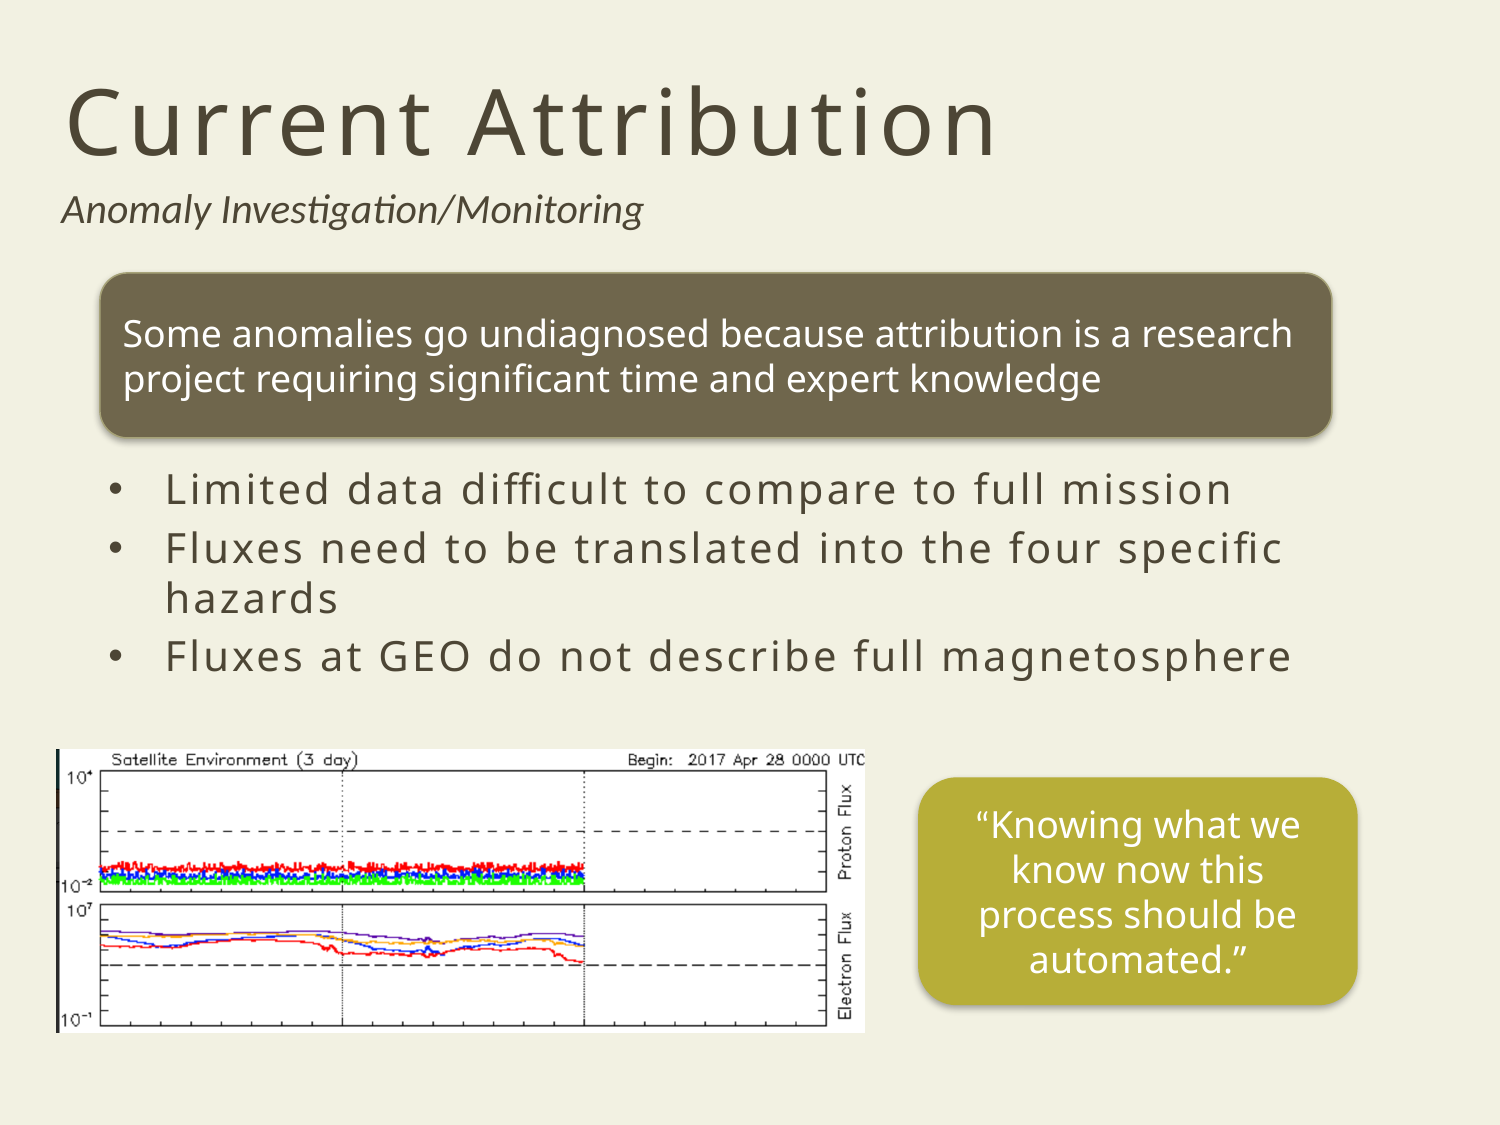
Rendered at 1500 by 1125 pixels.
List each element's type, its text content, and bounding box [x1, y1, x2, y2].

picture [56, 749, 865, 1034]
text_box Limited data difficult to compare to full mission Fluxes need to be translated into the four specific hazards Fluxes at GEO do not describe full magnetosphere [93, 338, 1400, 1049]
text_box Some anomalies go undiagnosed because attribution is a research project requiring significant time and expert knowledge [99, 272, 1333, 439]
text_box “Knowing what we know now this process should be automated.” [918, 777, 1358, 1006]
list Anomaly Investigation/Monitoring [46, 174, 1183, 262]
title Current Attribution [49, 62, 1400, 182]
